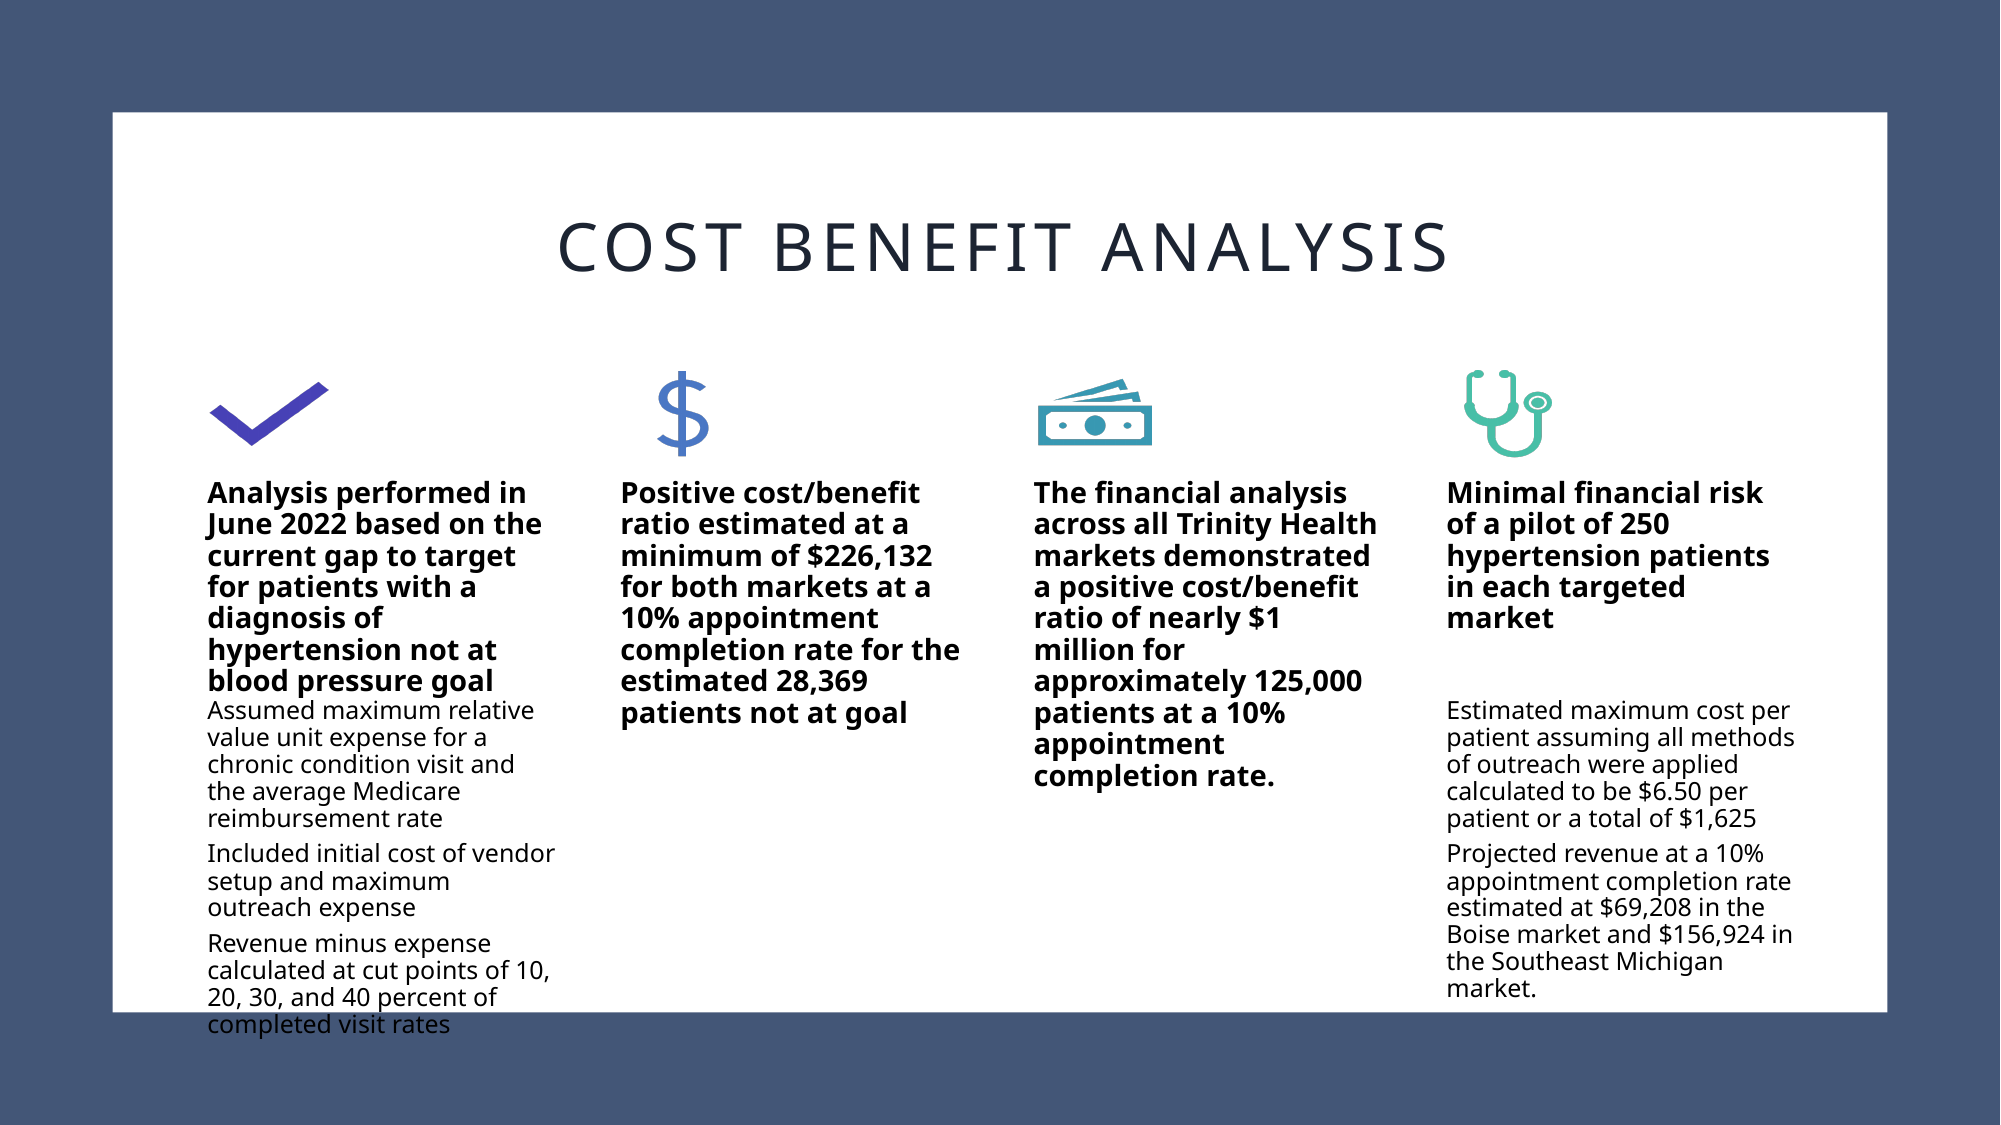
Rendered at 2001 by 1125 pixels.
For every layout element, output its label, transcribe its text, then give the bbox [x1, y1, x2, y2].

text_box [111, 111, 1888, 1013]
title Cost benefit Analysis [225, 176, 1782, 324]
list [204, 366, 1801, 915]
text_box [0, 0, 2000, 1125]
